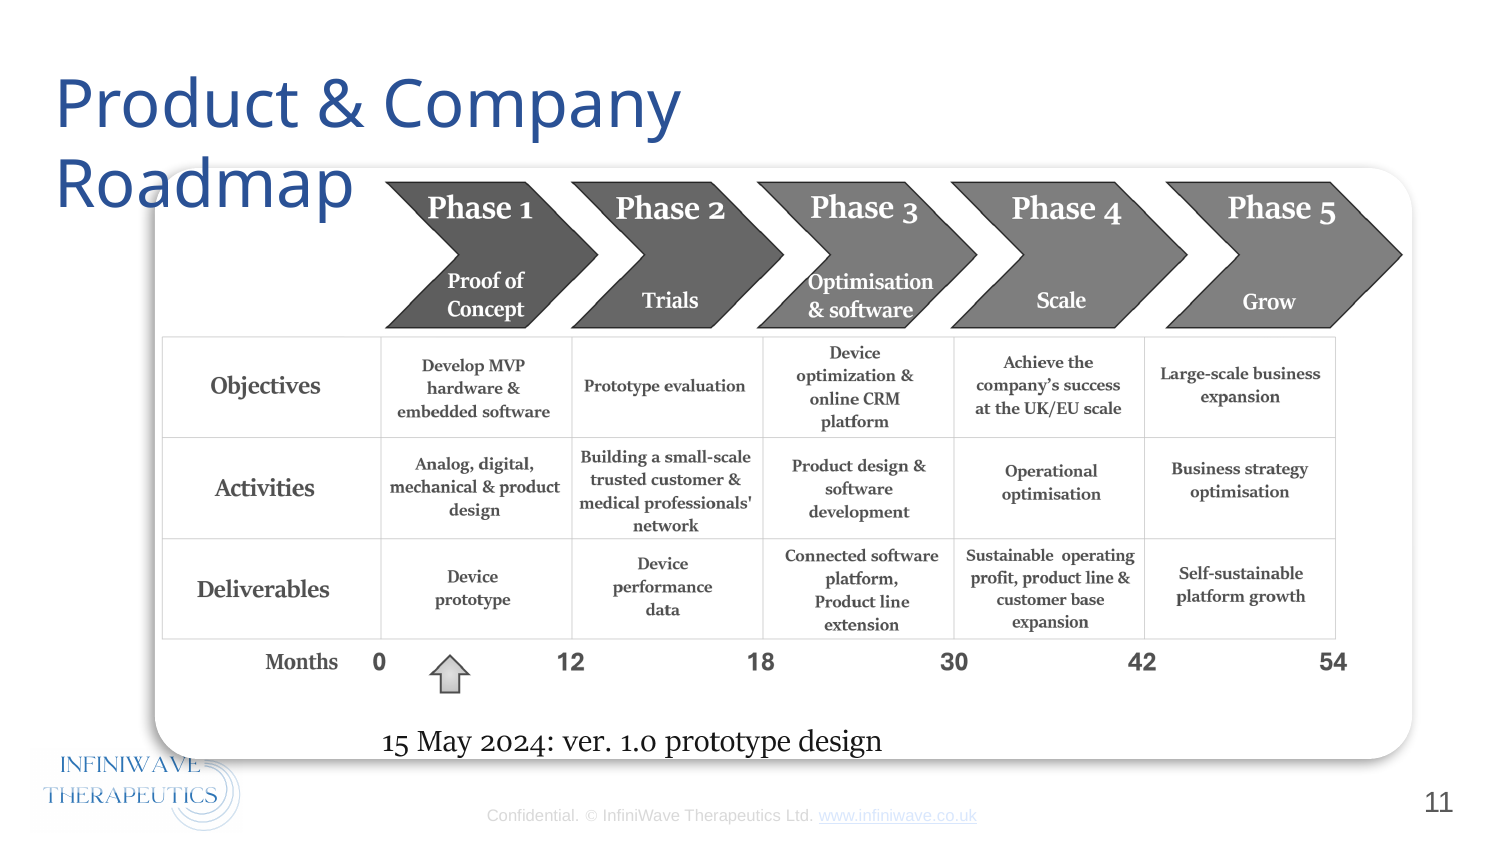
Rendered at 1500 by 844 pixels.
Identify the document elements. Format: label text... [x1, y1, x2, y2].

text_box Confidential.  InfiniWave Therapeutics Ltd. www.infiniwave.co.uk [472, 797, 1000, 833]
text_box Product & Company Roadmap [54, 61, 991, 143]
picture [30, 167, 1413, 834]
slide_number 11 [1379, 768, 1470, 834]
